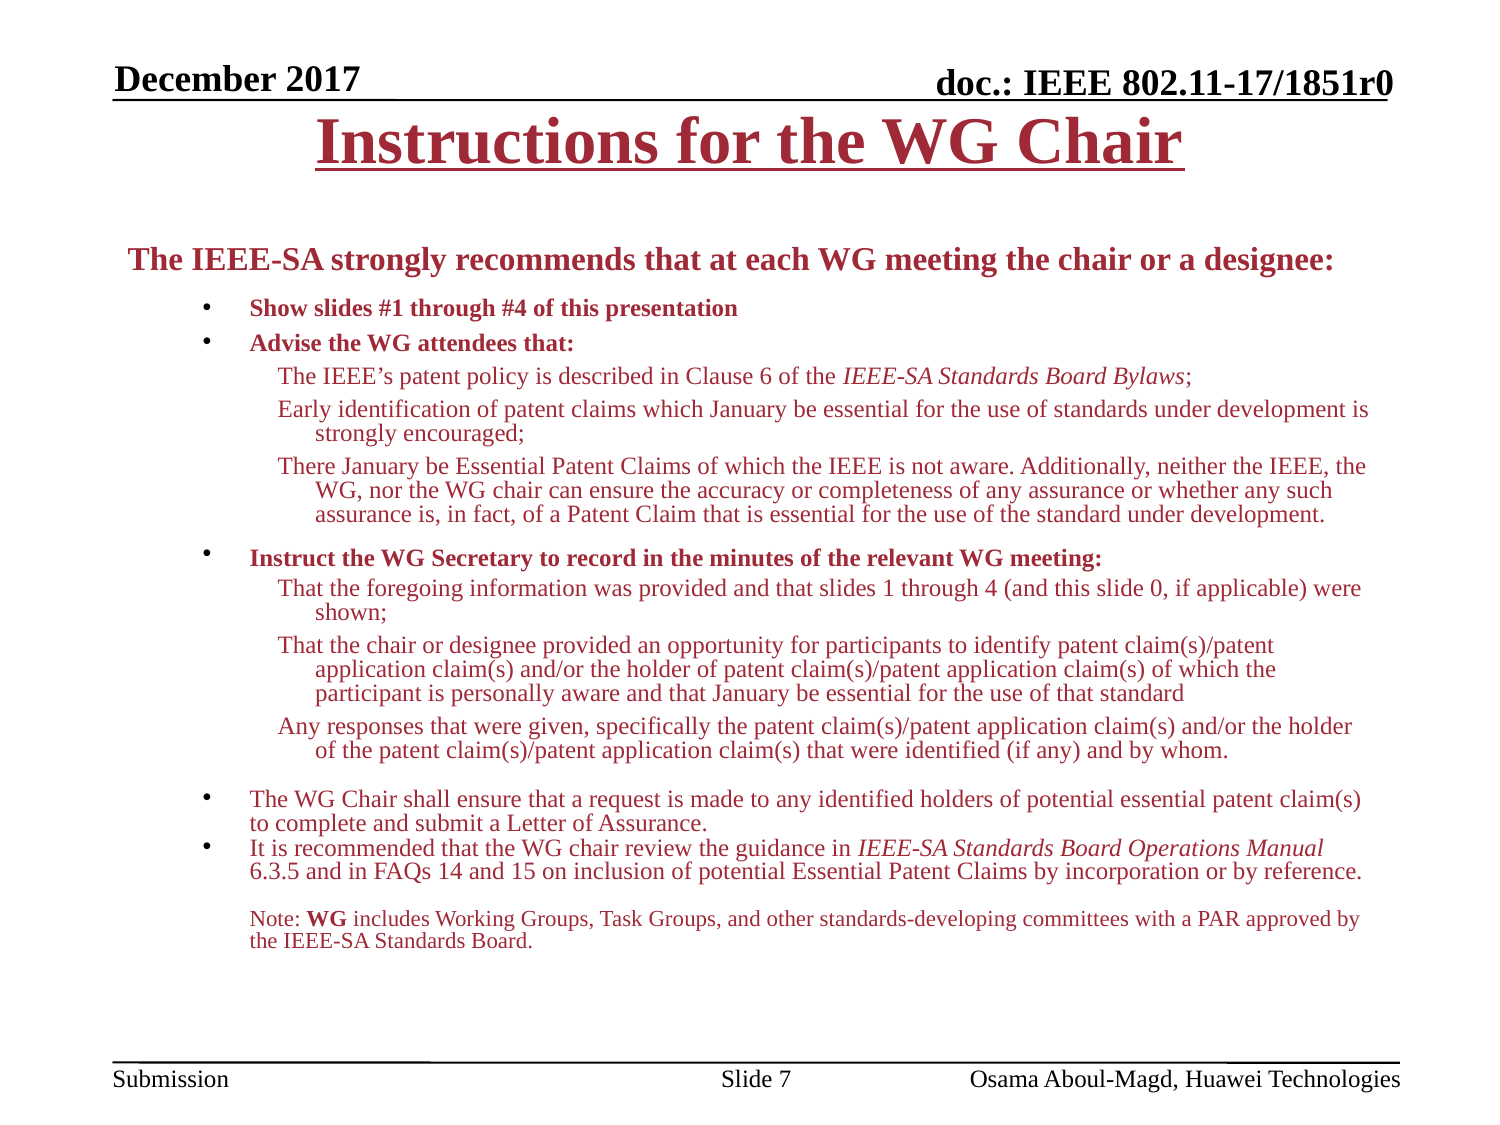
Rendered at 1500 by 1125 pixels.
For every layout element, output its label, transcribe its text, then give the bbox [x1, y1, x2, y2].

slide_number Slide 7 [712, 1061, 800, 1123]
list The IEEE-SA strongly recommends that at each WG meeting the chair or a designee: Show slides #1 through #4 of this presentation Advise the WG attendees that: The IEEE’s patent policy is described in Clause 6 of the IEEE-SA Standards Board Bylaws; Early identification of patent claims which January be essential for the use of standards under development is strongly encouraged; There January be Essential Patent Claims of which the IEEE is not aware. Additionally, neither the IEEE, the WG, nor the WG chair can ensure the accuracy or completeness of any assurance or whether any such assurance is, in fact, of a Patent Claim that is essential for the use of the standard under development. Instruct the WG Secretary to record in the minutes of the relevant WG meeting: That the foregoing information was provided and that slides 1 through 4 (and this slide 0, if applicable) were shown; That the chair or designee provided an opportunity for participants to identify patent claim(s)/patent application claim(s) and/or the holder of patent claim(s)/patent application claim(s) of which the participant is personally aware and that January be essential for the use of that standard Any responses that were given, specifically the patent claim(s)/patent application claim(s) and/or the holder of the patent claim(s)/patent application claim(s) that were identified (if any) and by whom. The WG Chair shall ensure that a request is made to any identified holders of potential essential patent claim(s) to complete and submit a Letter of Assurance. It is recommended that the WG chair review the guidance in IEEE-SA Standards Board Operations Manual 6.3.5 and in FAQs 14 and 15 on inclusion of potential Essential Patent Claims by incorporation or by reference. Note: WG includes Working Groups, Task Groups, and other standards-developing committees with a PAR approved by the IEEE-SA Standards Board. [112, 237, 1388, 913]
footer Osama Aboul-Magd, Huawei Technologies [878, 1061, 1402, 1093]
title Instructions for the WG Chair [112, 112, 1388, 163]
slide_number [114, 54, 423, 100]
